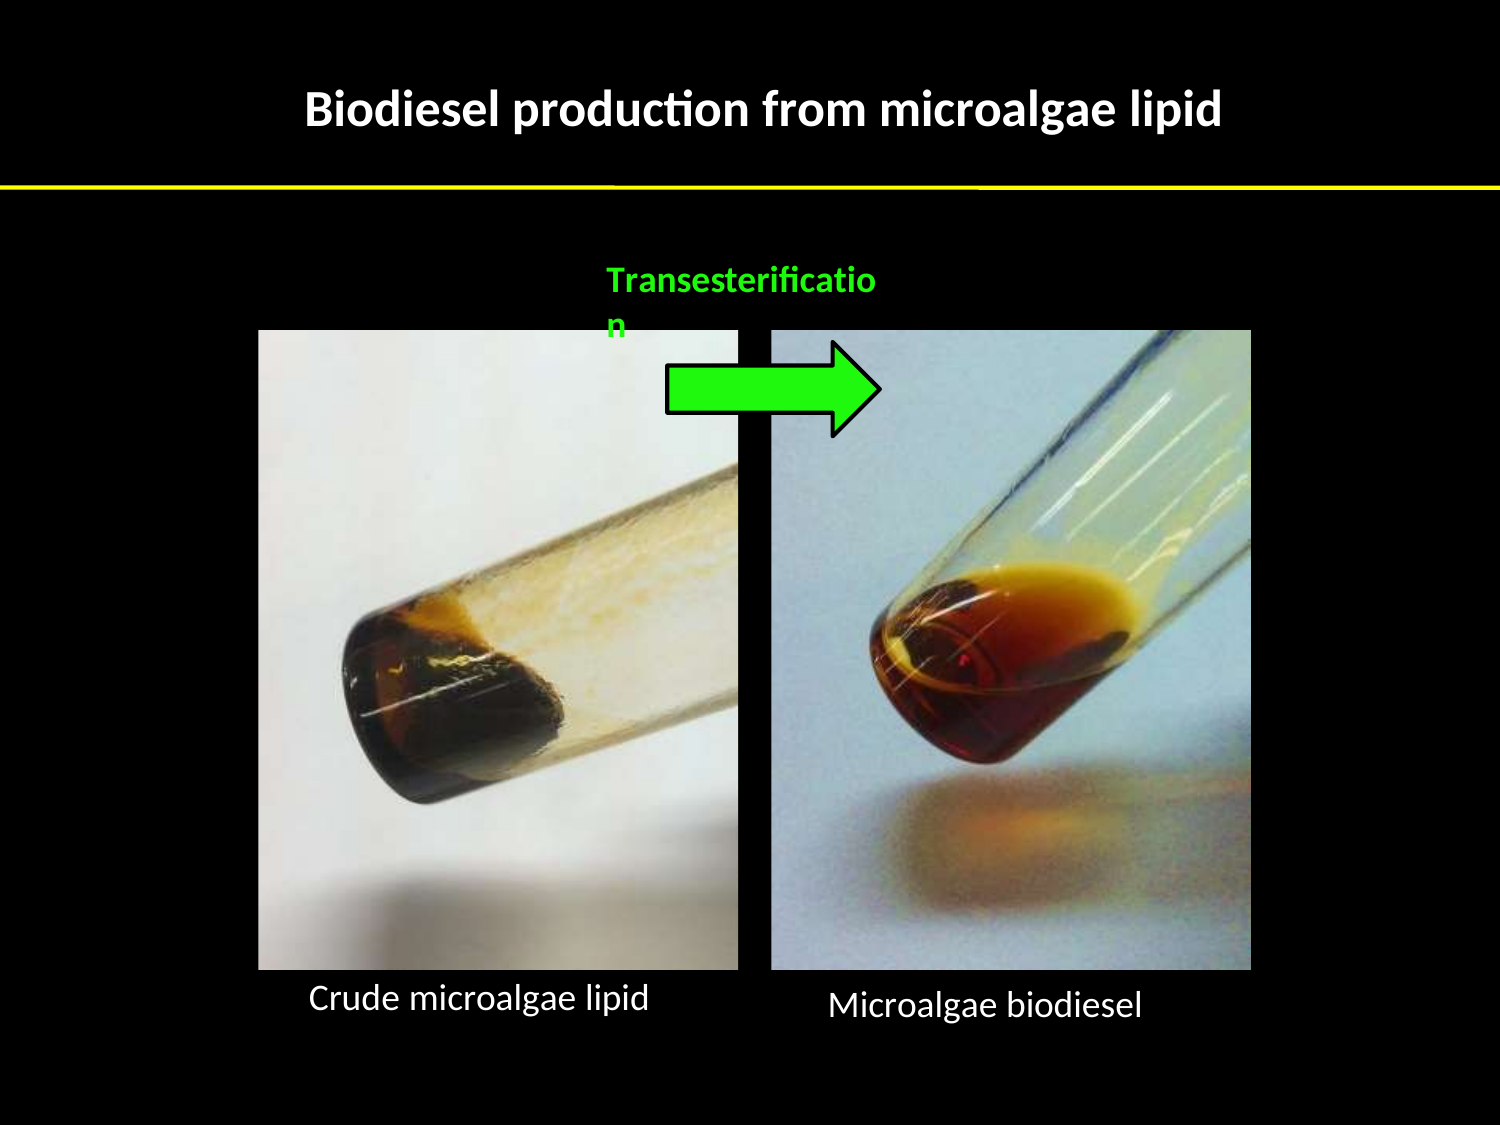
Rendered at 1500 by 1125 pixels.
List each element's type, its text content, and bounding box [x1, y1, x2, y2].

text_box Crude microalgae lipid [306, 973, 652, 1019]
title Biodiesel production from microalgae lipid [302, 74, 1225, 263]
text_box Microalgae biodiesel [825, 979, 1145, 1025]
text_box Transesterification [604, 255, 896, 346]
text_box [258, 330, 739, 970]
text_box [667, 346, 880, 437]
text_box [771, 330, 1251, 970]
